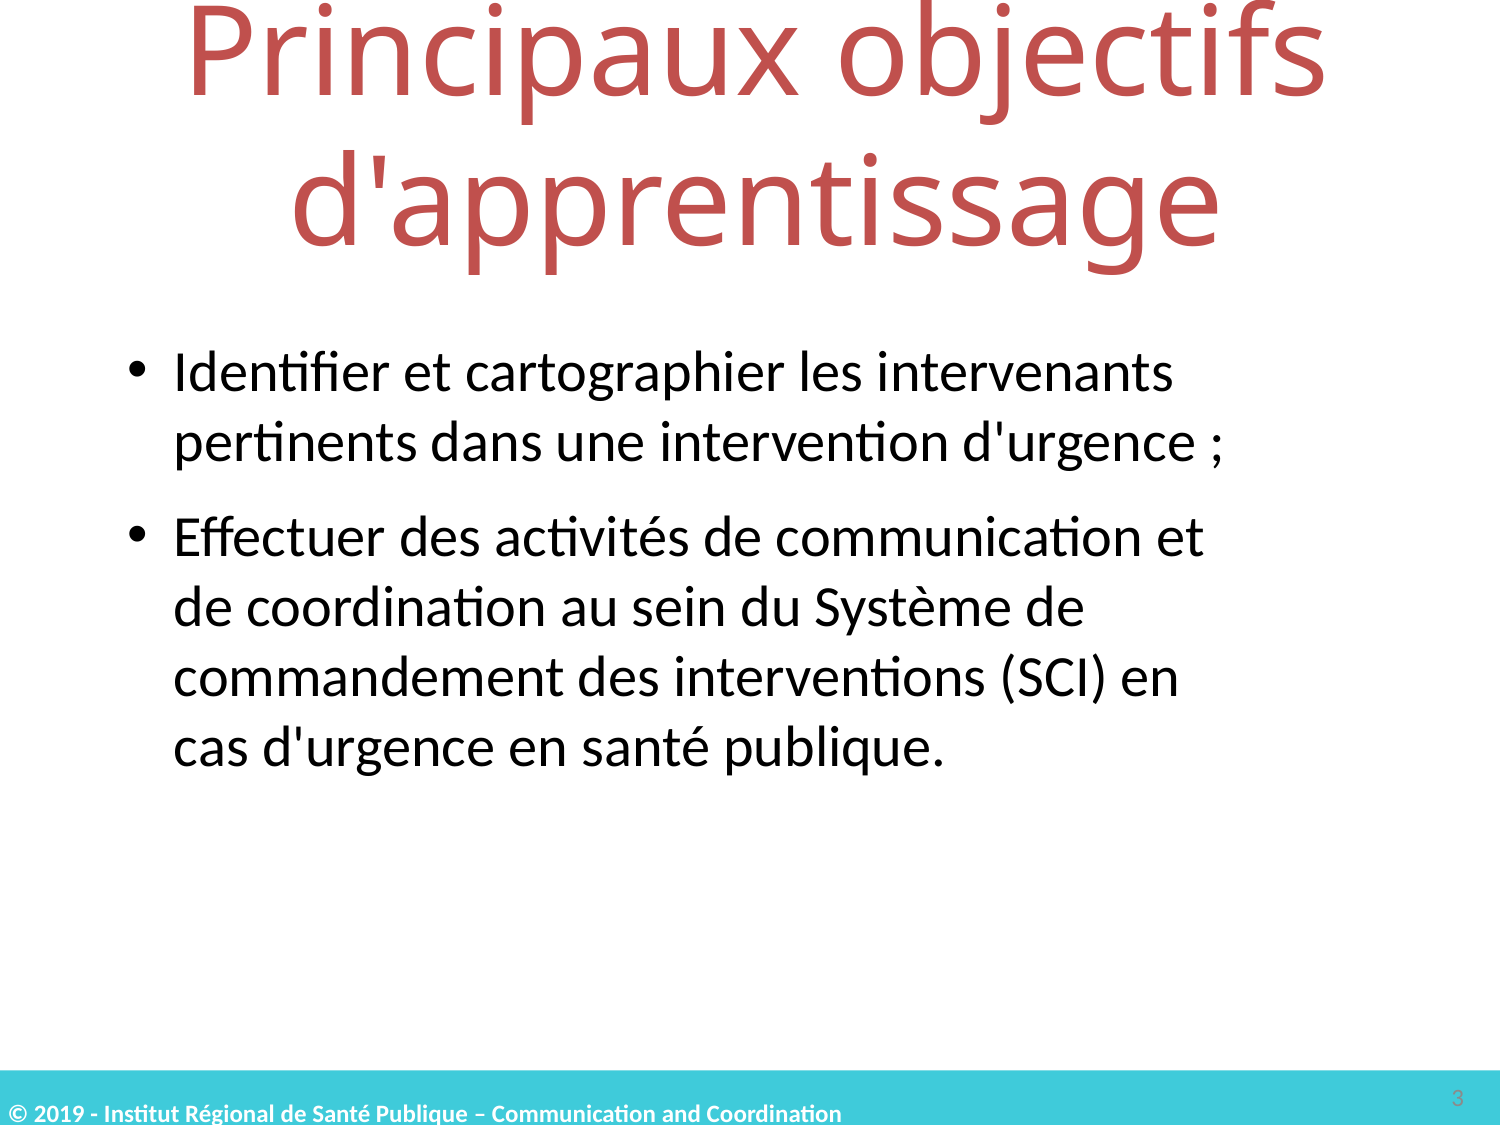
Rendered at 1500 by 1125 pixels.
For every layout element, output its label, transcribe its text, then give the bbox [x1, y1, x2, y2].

slide_number 3 [1436, 1073, 1476, 1120]
text_box Identifier et cartographier les intervenants pertinents dans une intervention d'urgence ; Effectuer des activités de communication et de coordination au sein du Système de commandement des interventions (SCI) en cas d'urgence en santé publique. [119, 325, 1276, 786]
text_box Principaux objectifs d'apprentissage [13, 0, 1500, 278]
